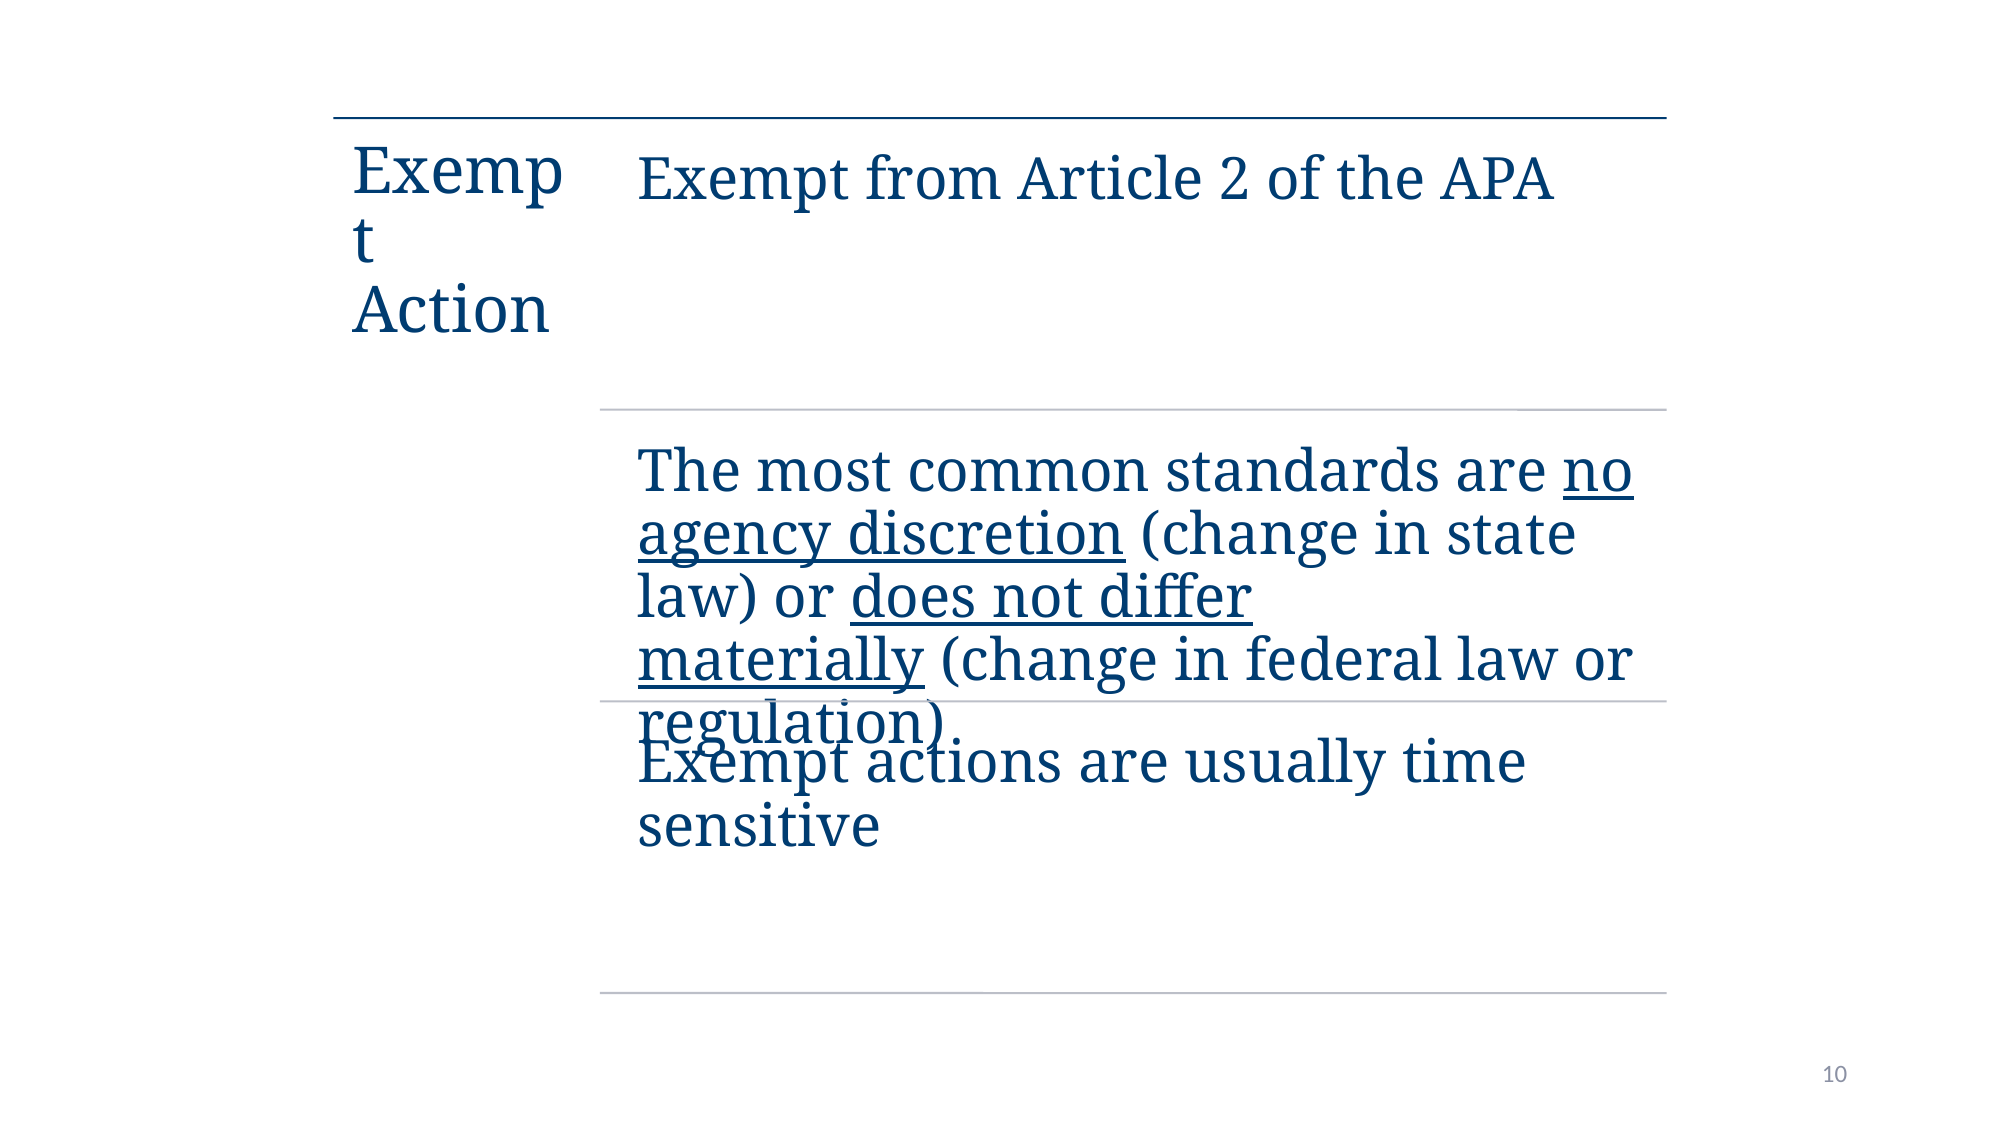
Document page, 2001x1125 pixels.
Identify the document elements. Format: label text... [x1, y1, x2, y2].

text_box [333, 117, 1667, 1007]
slide_number 10 [1412, 1042, 1863, 1103]
